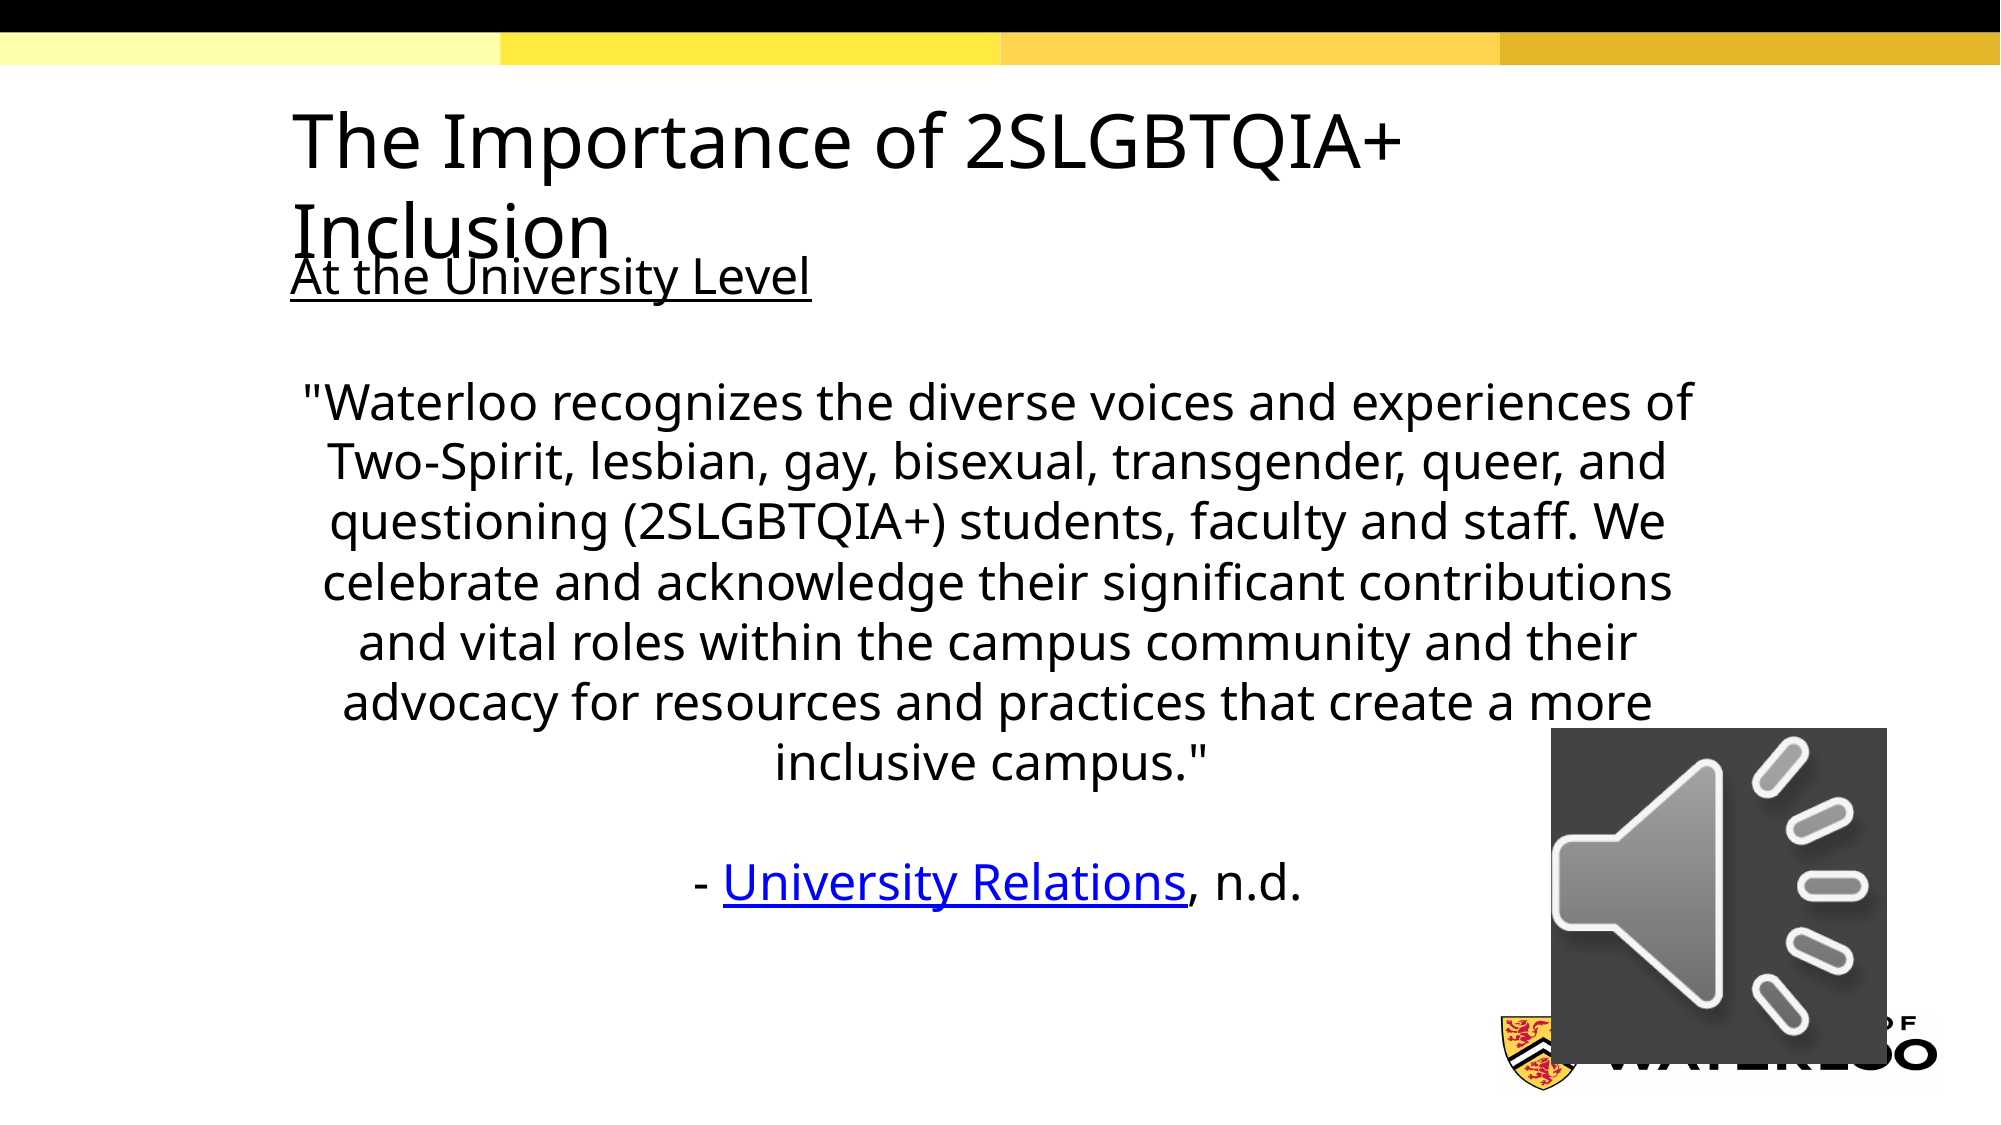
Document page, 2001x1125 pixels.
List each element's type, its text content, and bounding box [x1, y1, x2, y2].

picture [1499, 727, 1937, 1092]
list At the University Level "Waterloo recognizes the diverse voices and experiences of Two-Spirit, lesbian, gay, bisexual, transgender, queer, and questioning (2SLGBTQIA+) students, faculty and staff. We celebrate and acknowledge their significant contributions and vital roles within the campus community and their advocacy for resources and practices that create a more inclusive campus." - University Relations, n.d. [290, 180, 1707, 1049]
title The Importance of 2SLGBTQIA+ Inclusion [292, 93, 1720, 282]
